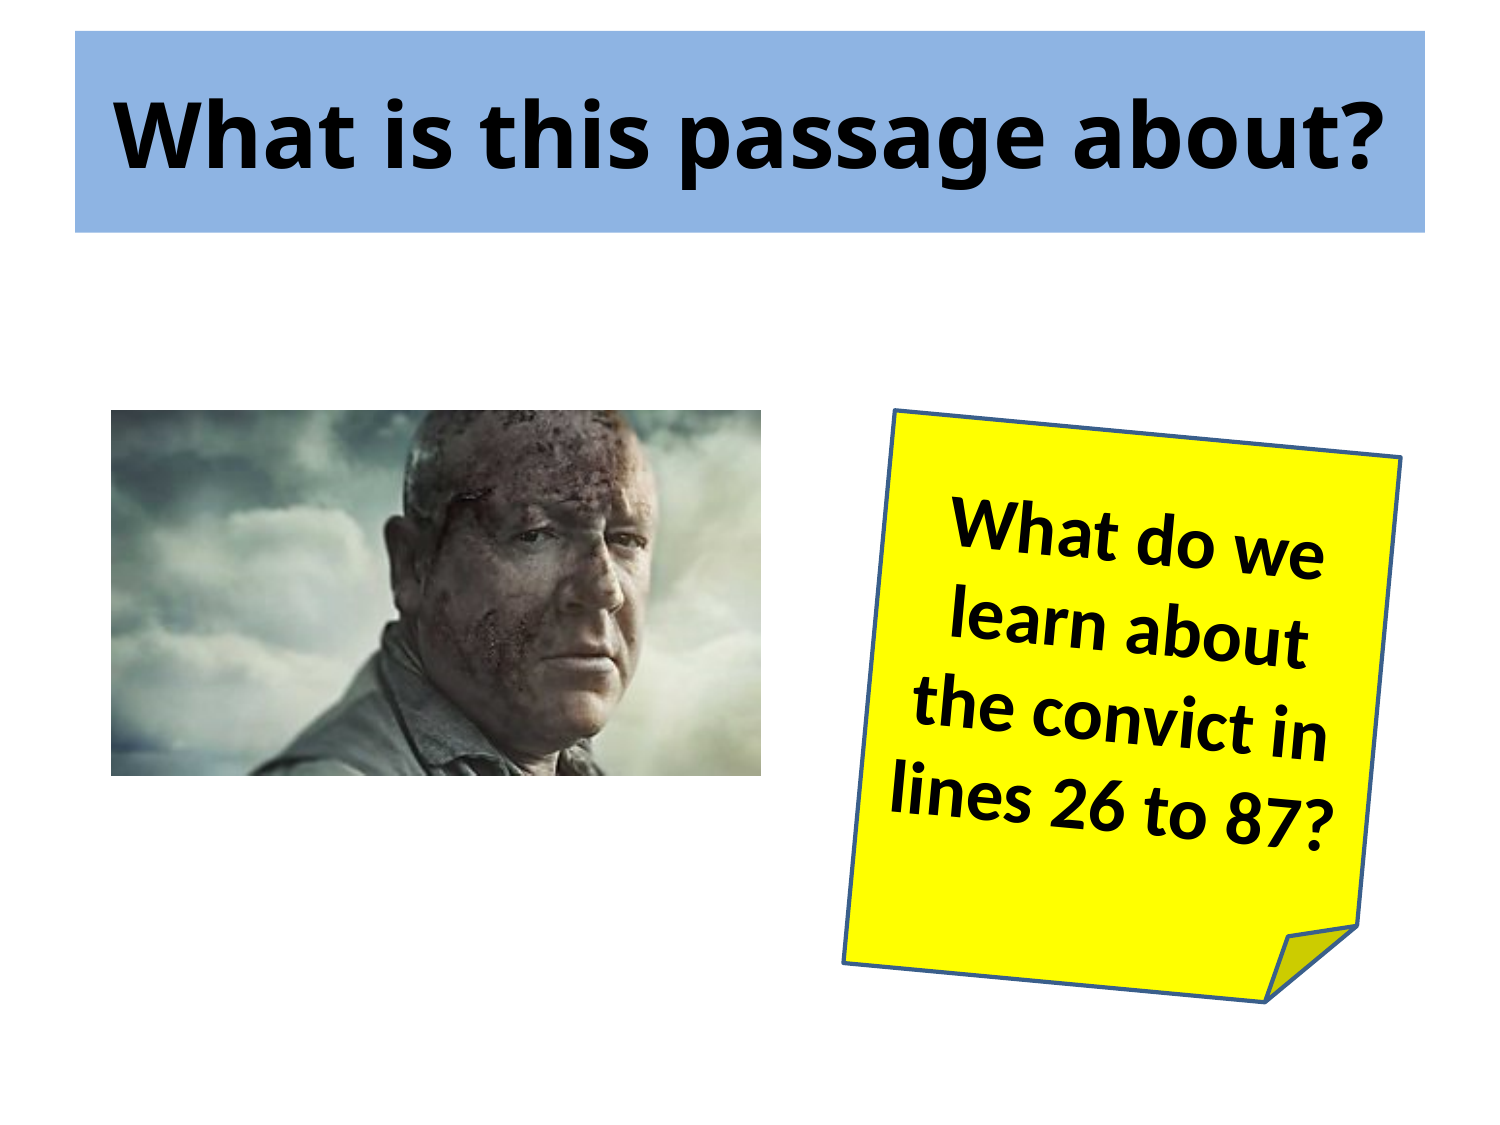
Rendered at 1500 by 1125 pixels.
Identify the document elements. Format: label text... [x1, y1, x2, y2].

picture [111, 409, 761, 776]
text_box What do we learn about the convict in lines 26 to 87? [841, 408, 1403, 1005]
title What is this passage about? [75, 30, 1425, 233]
